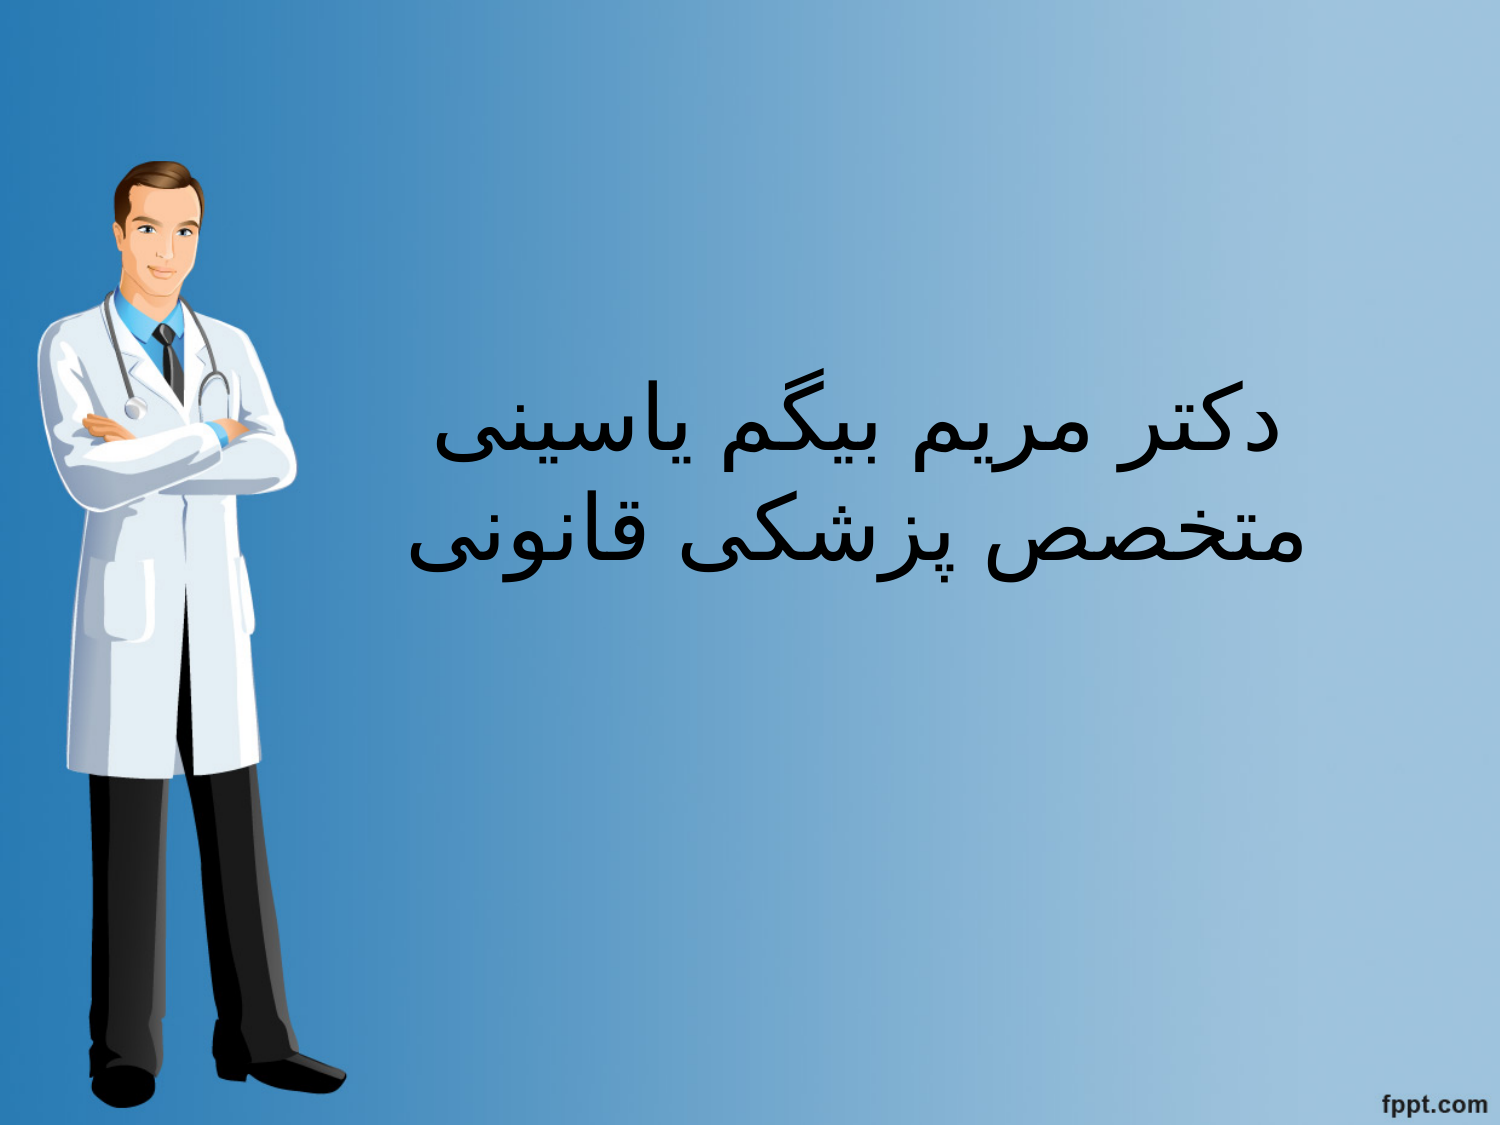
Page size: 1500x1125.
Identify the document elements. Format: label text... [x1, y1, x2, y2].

picture [0, 0, 1500, 1125]
title دکتر مریم بیگم یاسینی متخصص پزشکی قانونی [183, 375, 1500, 563]
